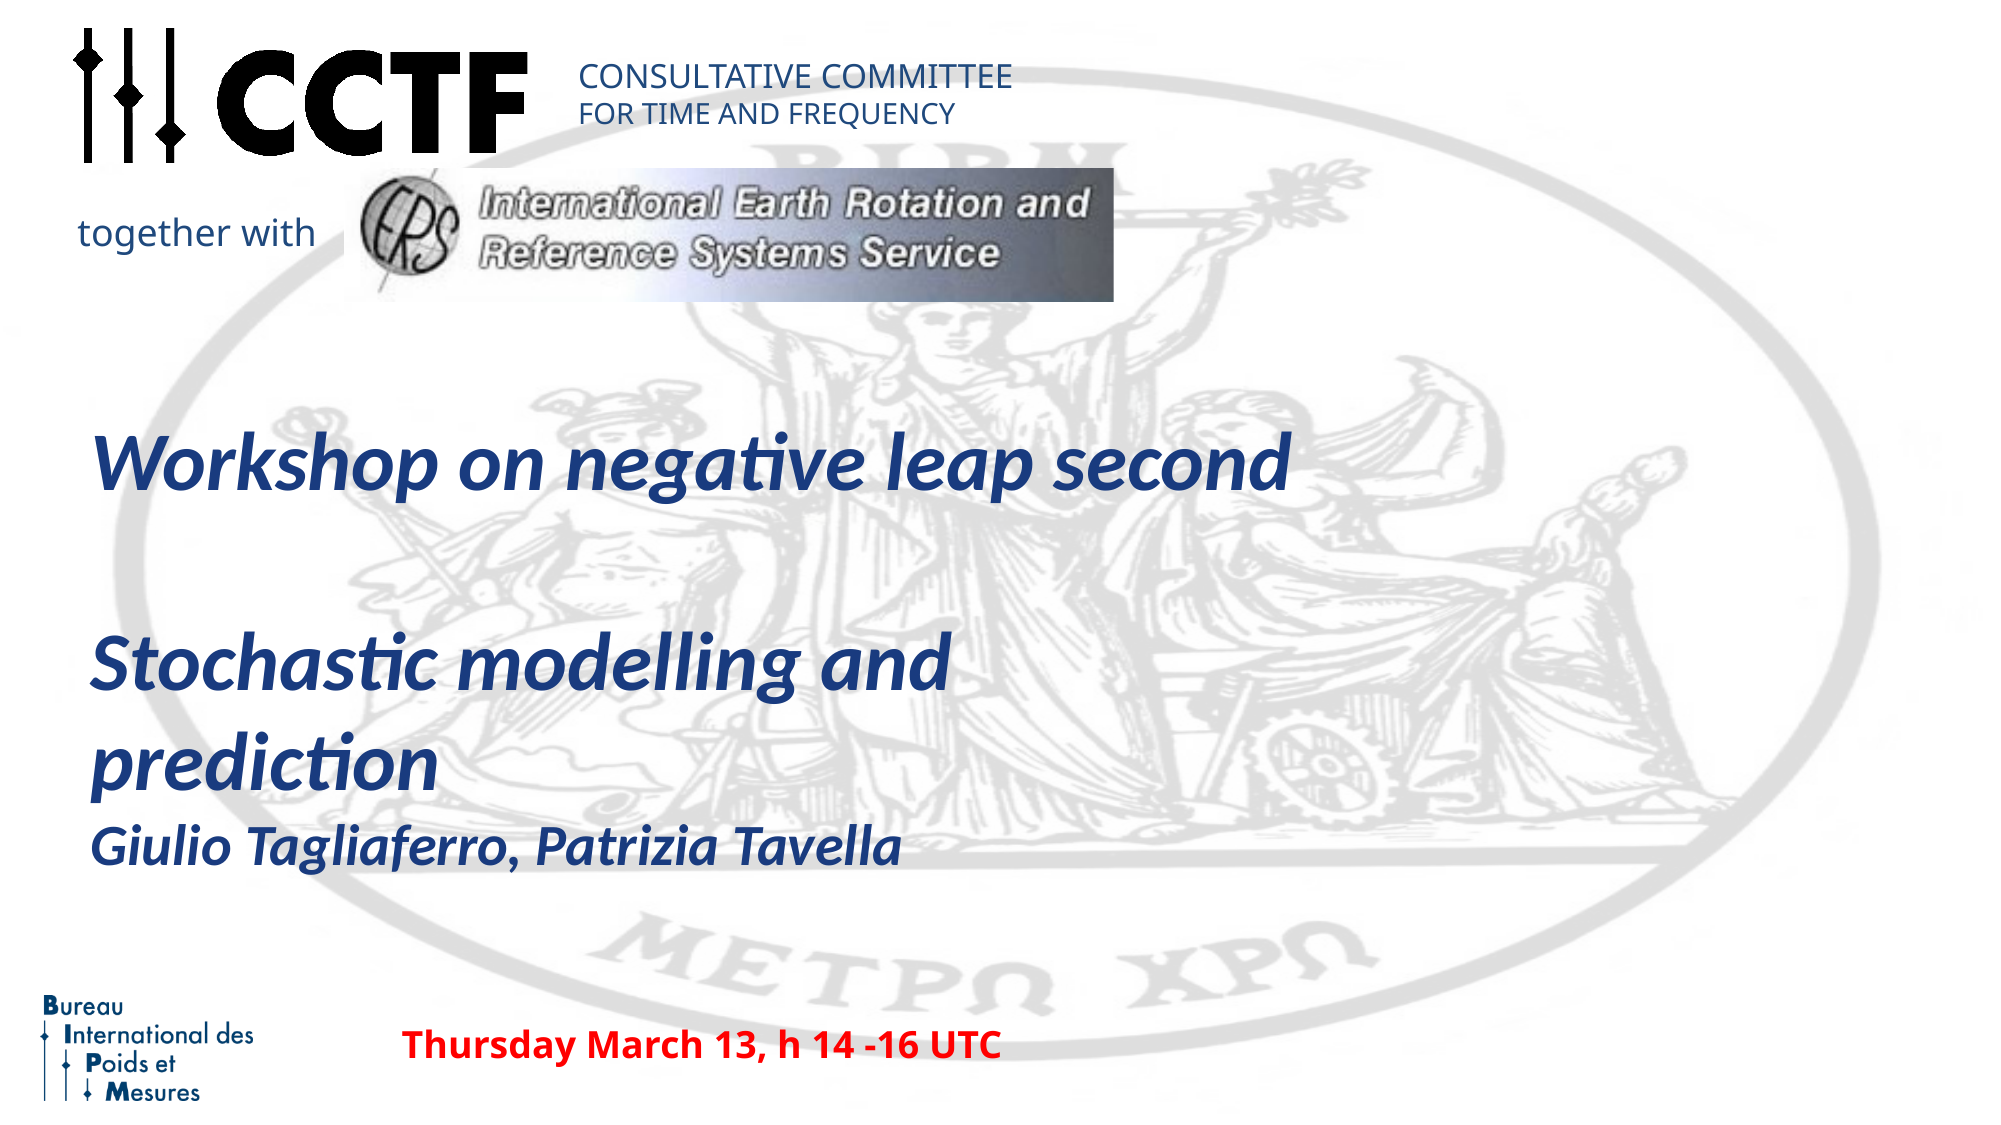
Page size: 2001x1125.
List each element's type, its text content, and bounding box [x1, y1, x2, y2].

picture [40, 995, 253, 1101]
text_box together with [62, 201, 338, 261]
text_box CONSULTATIVE COMMITTEE FOR TIME AND FREQUENCY [587, 47, 1235, 178]
picture [343, 167, 1114, 302]
picture [46, 28, 583, 163]
text_box Workshop on negative leap second Stochastic modelling and prediction Giulio Tagliaferro, Patrizia Tavella Thursday March 13, h 14 -16 UTC [75, 400, 1329, 1073]
